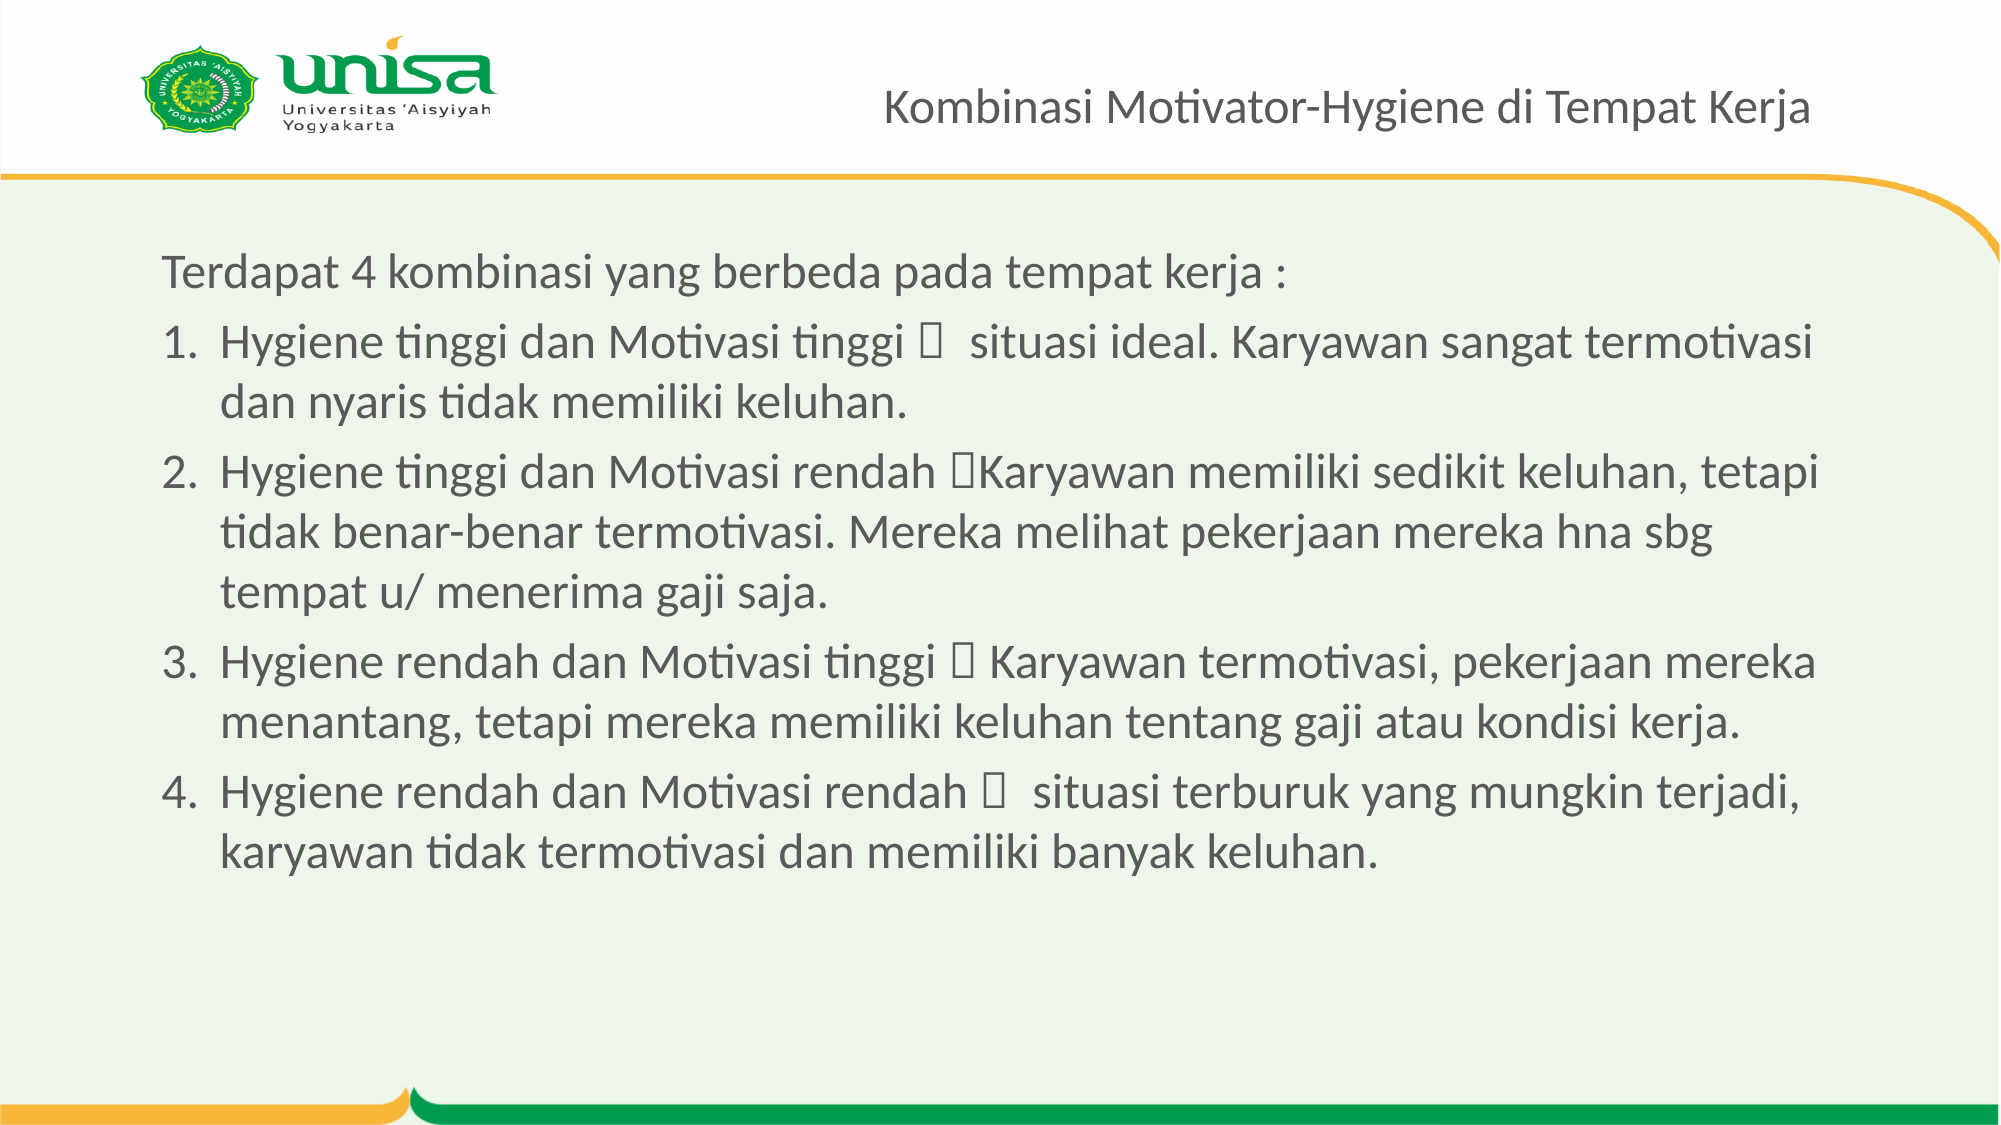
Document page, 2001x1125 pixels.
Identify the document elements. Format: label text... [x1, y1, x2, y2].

list Terdapat 4 kombinasi yang berbeda pada tempat kerja : Hygiene tinggi dan Motivasi tinggi  situasi ideal. Karyawan sangat termotivasi dan nyaris tidak memiliki keluhan. Hygiene tinggi dan Motivasi rendah Karyawan memiliki sedikit keluhan, tetapi tidak benar-benar termotivasi. Mereka melihat pekerjaan mereka hna sbg tempat u/ menerima gaji saja. Hygiene rendah dan Motivasi tinggi  Karyawan termotivasi, pekerjaan mereka menantang, tetapi mereka memiliki keluhan tentang gaji atau kondisi kerja. Hygiene rendah dan Motivasi rendah  situasi terburuk yang mungkin terjadi, karyawan tidak termotivasi dan memiliki banyak keluhan. [146, 231, 1867, 1096]
picture [0, 0, 2000, 1125]
title Kombinasi Motivator-Hygiene di Tempat Kerja [868, 66, 1867, 170]
